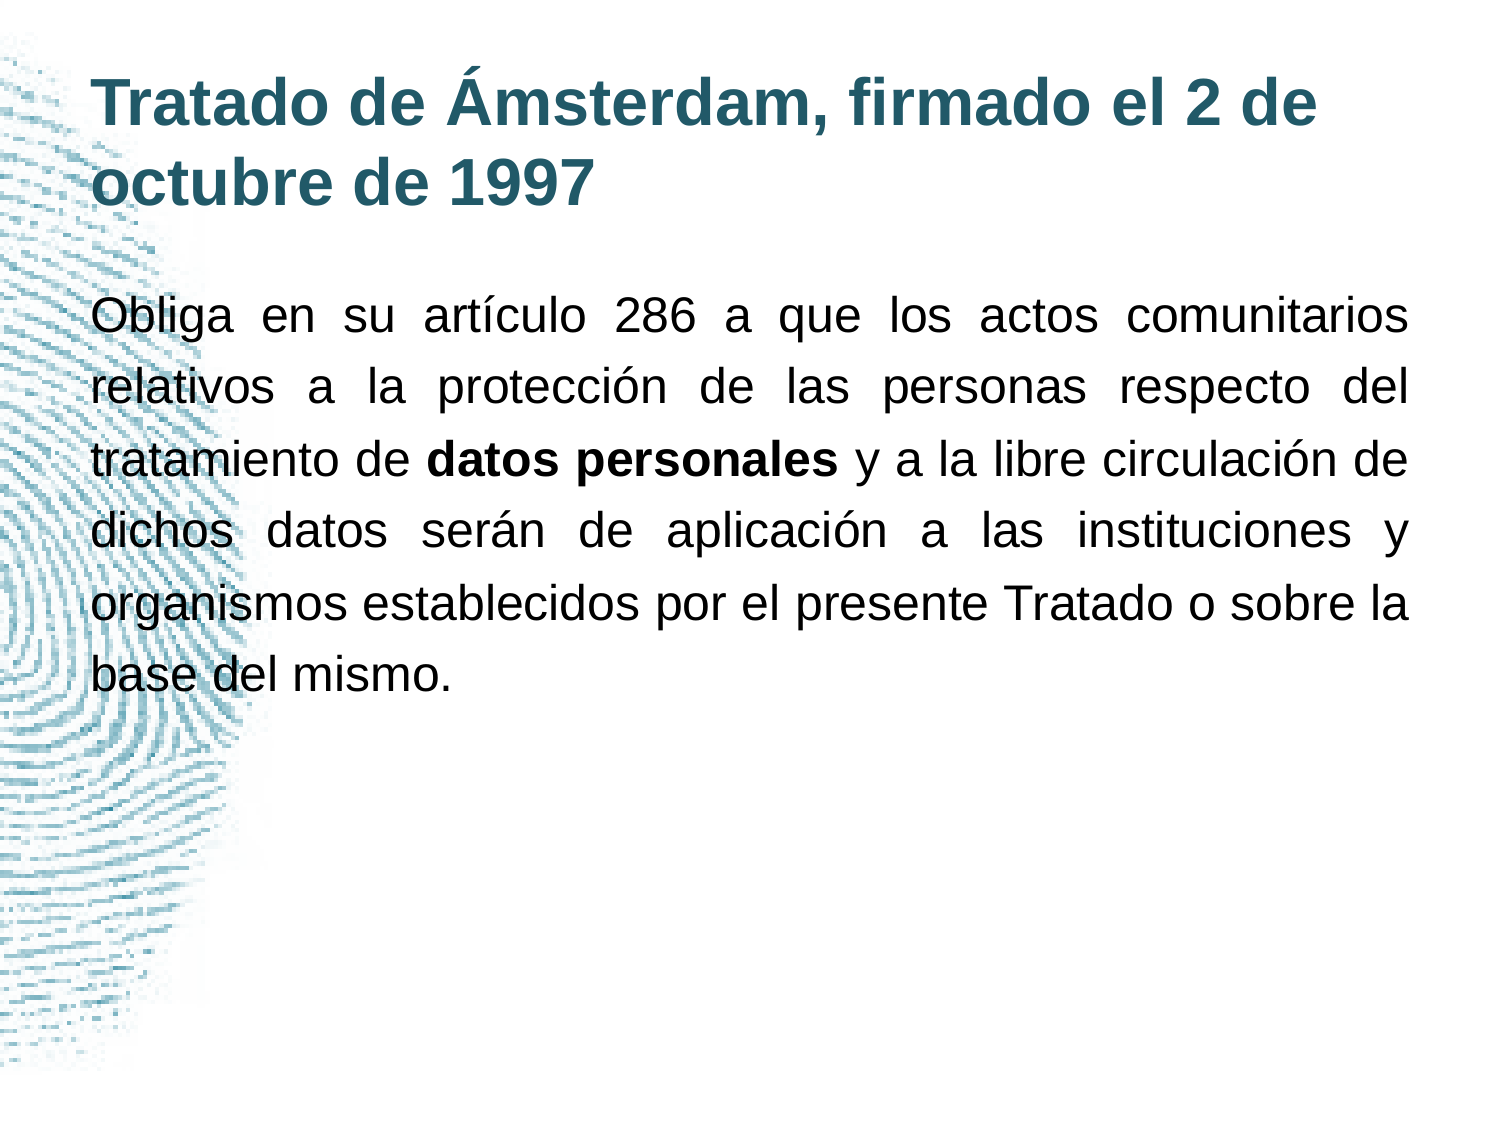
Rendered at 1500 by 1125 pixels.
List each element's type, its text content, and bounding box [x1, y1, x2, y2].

list Obliga en su artículo 286 a que los actos comunitarios relativos a la protección de las personas respecto del tratamiento de datos personales y a la libre circulación de dichos datos serán de aplicación a las instituciones y organismos establecidos por el presente Tratado o sobre la base del mismo. [75, 262, 1425, 1005]
title Tratado de Ámsterdam, firmado el 2 de octubre de 1997 [75, 45, 1425, 233]
